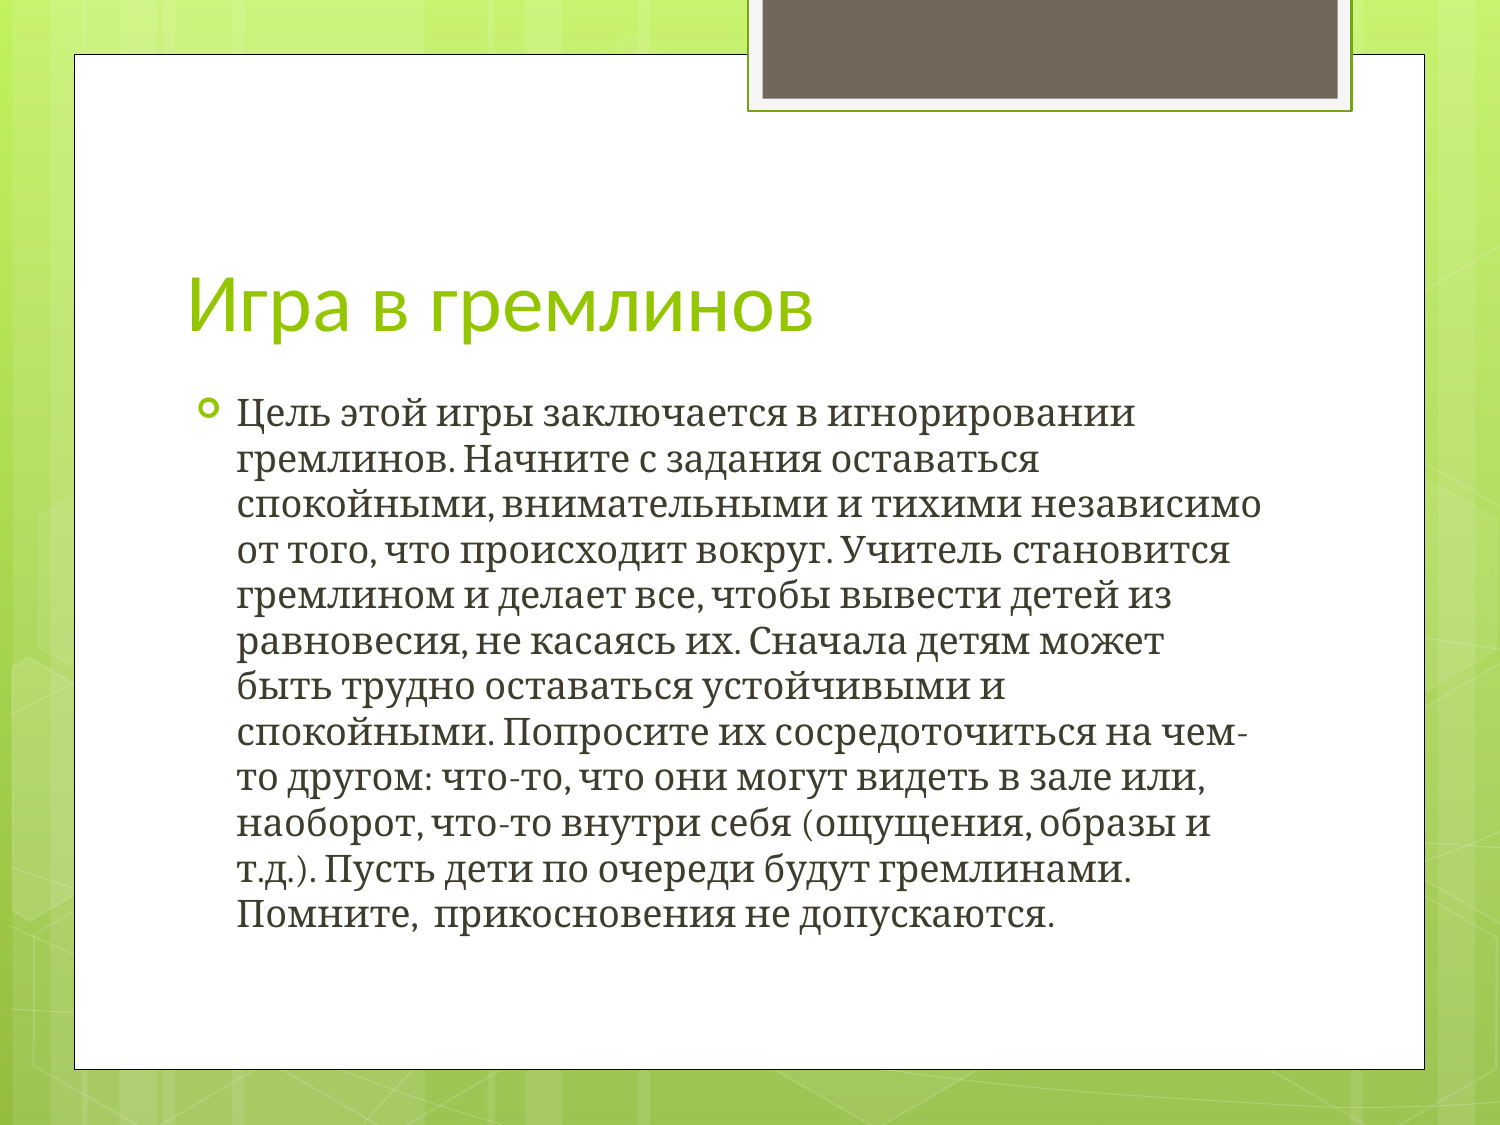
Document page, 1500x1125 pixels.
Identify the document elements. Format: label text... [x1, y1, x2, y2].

title Игра в гремлинов [171, 168, 1324, 357]
list Цель этой игры заключается в игнорировании гремлинов. Начните с задания оставаться спокойными, внимательными и тихими независимо от того, что происходит вокруг. Учитель становится гремлином и делает все, чтобы вывести детей из равновесия, не касаясь их. Сначала детям может быть трудно оставаться устойчивыми и спокойными. Попросите их сосредоточиться на чем-то другом: что-то, что они могут видеть в зале или, наоборот, что-то внутри себя (ощущения, образы и т.д.). Пусть дети по очереди будут гремлинами. Помните, прикосновения не допускаются. [171, 381, 1283, 957]
